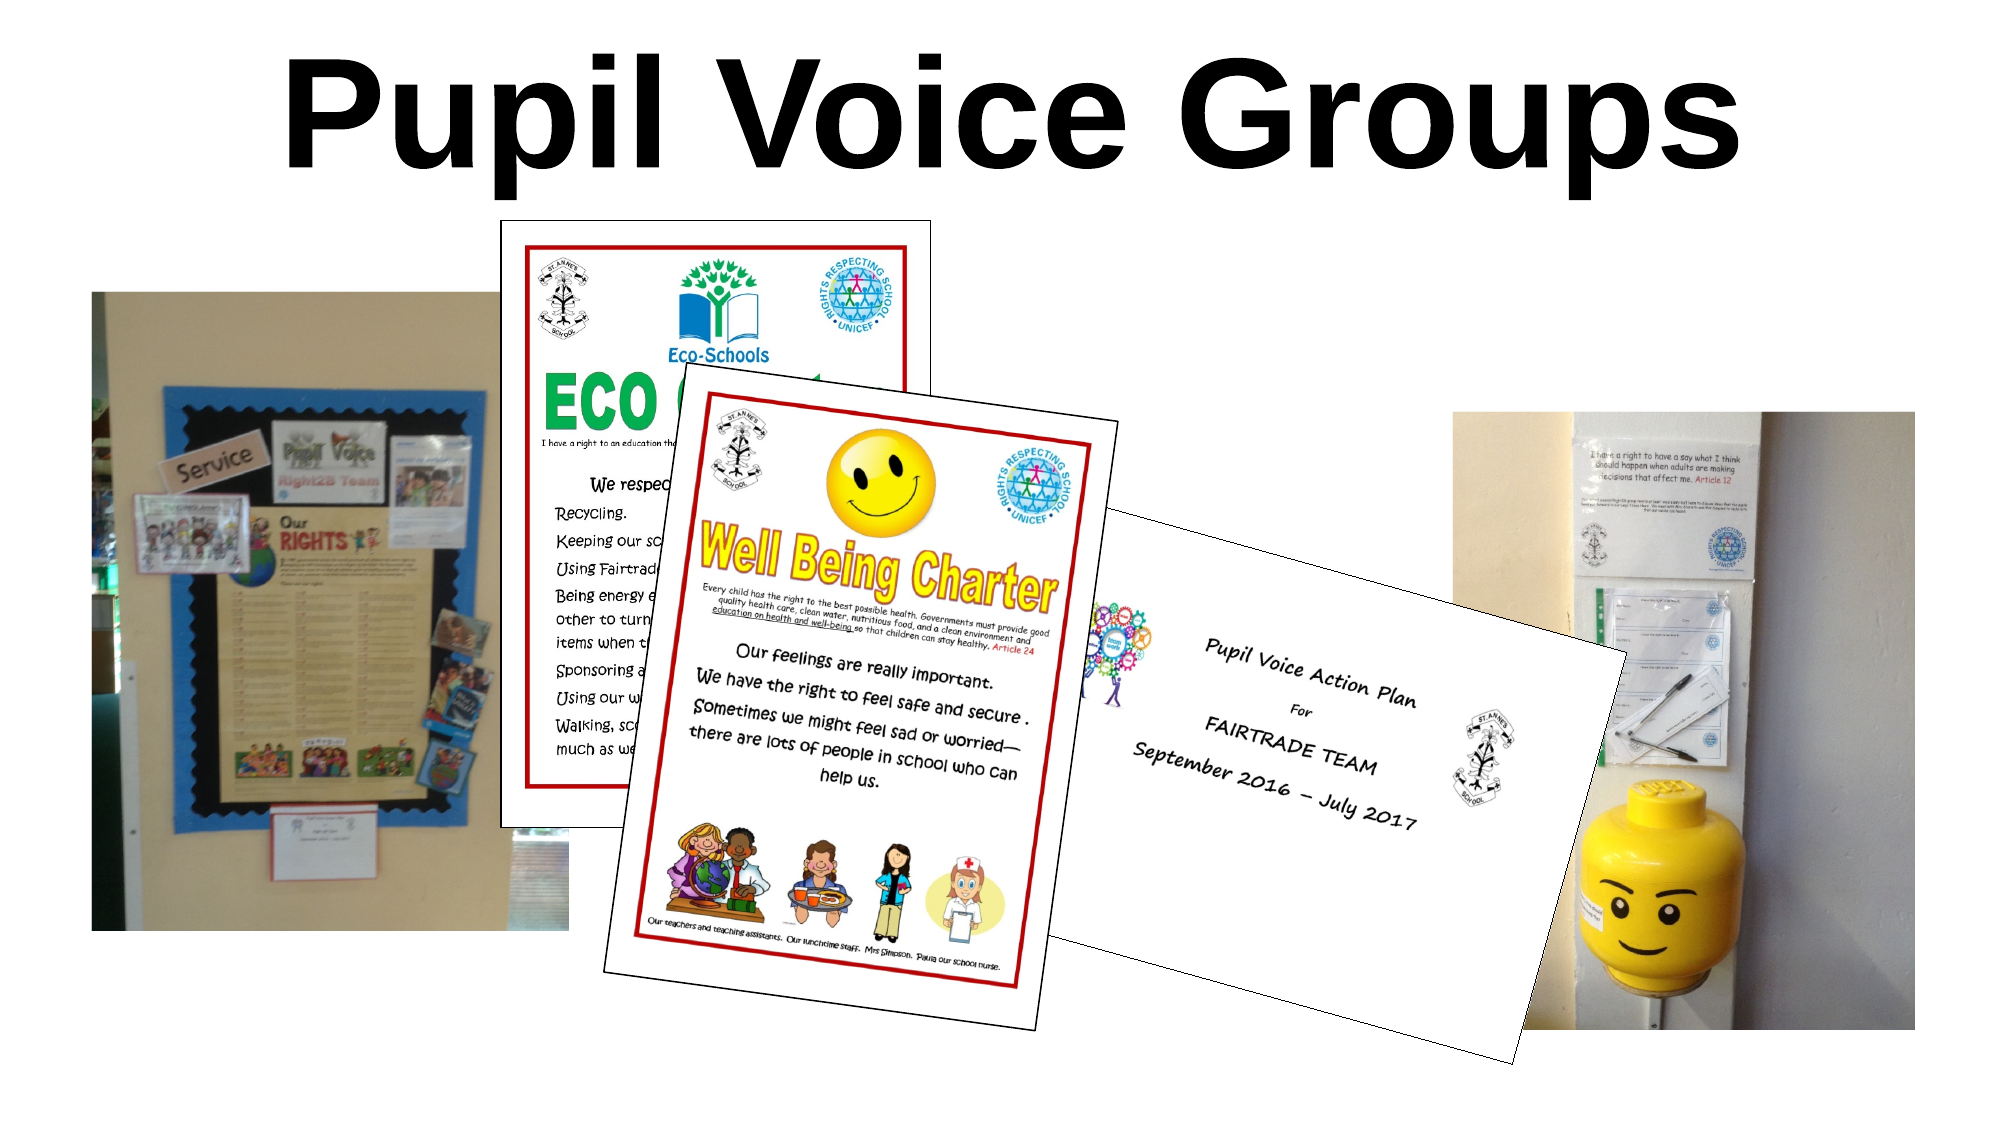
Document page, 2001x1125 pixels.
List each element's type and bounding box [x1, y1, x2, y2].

picture [10, 221, 1993, 1064]
